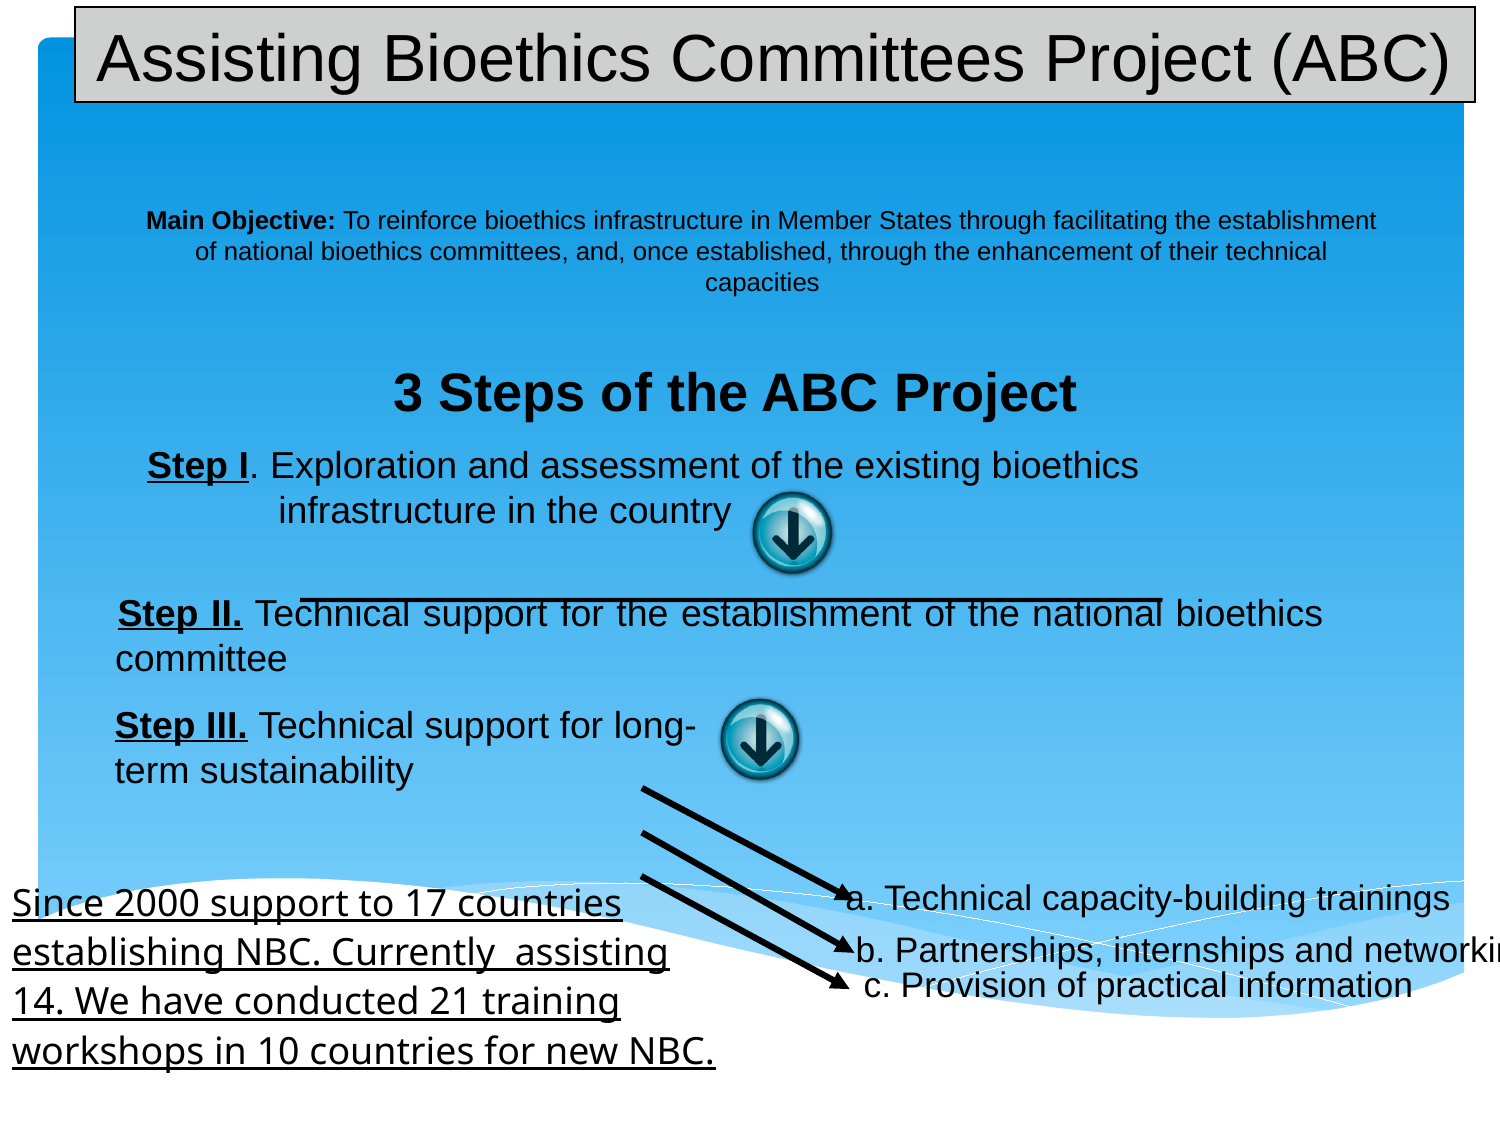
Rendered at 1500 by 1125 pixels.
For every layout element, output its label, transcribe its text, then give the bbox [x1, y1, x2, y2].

text_box c. Provision of practical information [774, 954, 1500, 1012]
text_box a. Technical capacity-building trainings [801, 875, 1500, 925]
text_box [641, 787, 855, 901]
title Main Objective: To reinforce bioethics infrastructure in Member States through facilitating the establishment of national bioethics committees, and, once established, through the enhancement of their technical capacities [125, 137, 1400, 379]
text_box 3 Steps of the ABC Project [378, 379, 1100, 430]
text_box Since 2000 support to 17 countries establishing NBC. Currently assisting 14. We have conducted 21 training workshops in 10 countries for new NBC. [0, 866, 732, 1080]
text_box Step I. Exploration and assessment of the existing bioethics infrastructure in the country [115, 434, 1379, 539]
text_box Assisting Bioethics Committees Project (ABC) [75, 7, 1475, 102]
text_box Step III. Technical support for long-term sustainability [99, 693, 714, 799]
text_box b. Partnerships, internships and networking [811, 915, 1500, 954]
picture [745, 486, 839, 582]
picture [712, 693, 807, 789]
text_box Step II. Technical support for the establishment of the national bioethics committee [86, 581, 1339, 686]
